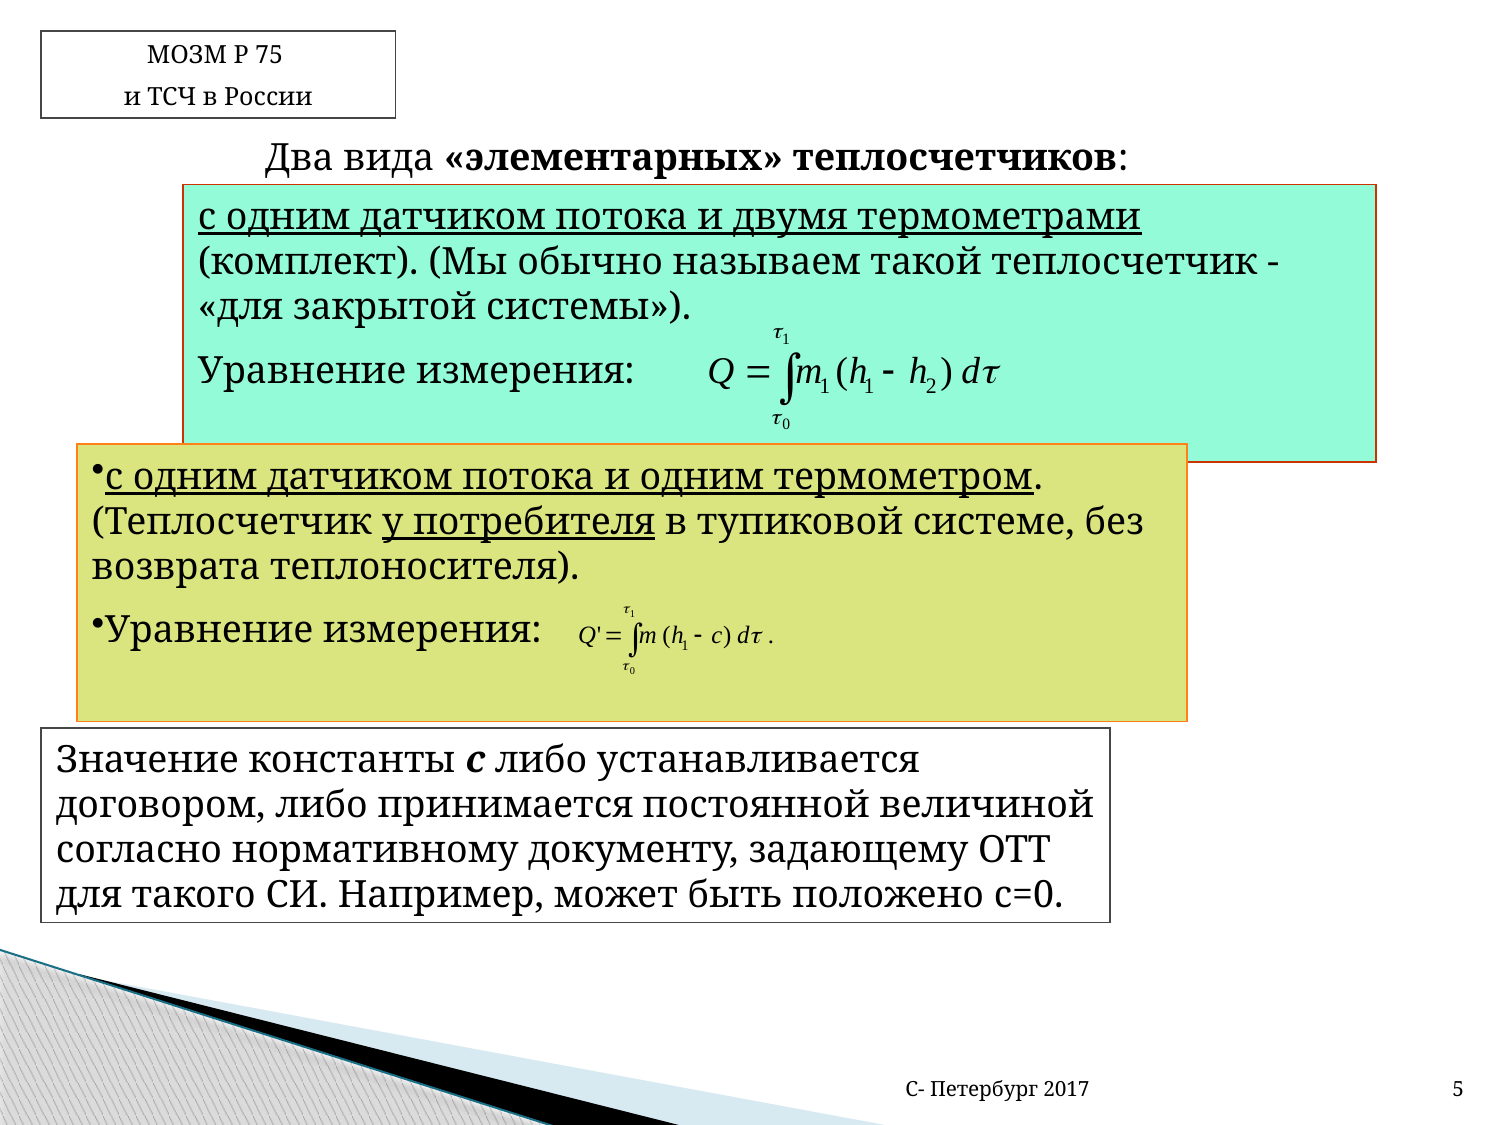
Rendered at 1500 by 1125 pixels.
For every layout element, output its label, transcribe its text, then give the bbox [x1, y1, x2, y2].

text_box с одним датчиком потока и двумя термометрами (комплект). (Мы обычно называем такой теплосчетчик - «для закрытой системы»). Уравнение измерения: [183, 184, 1376, 462]
text_box МОЗМ Р 75 и ТСЧ в России [41, 30, 396, 119]
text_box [574, 597, 828, 680]
footer С- Петербург 2017 [718, 1051, 1105, 1112]
text_box Два вида «элементарных» теплосчетчиков: [250, 125, 1144, 186]
text_box с одним датчиком потока и одним термометром. (Теплосчетчик у потребителя в тупиковой системе, без возврата теплоносителя). Уравнение измерения: [76, 444, 1188, 722]
slide_number 5 [1418, 1051, 1479, 1112]
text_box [702, 314, 1093, 438]
text_box Значение константы с либо устанавливается договором, либо принимается постоянной величиной согласно нормативному документу, задающему ОТТ для такого СИ. Например, может быть положено с=0. [41, 727, 1111, 923]
